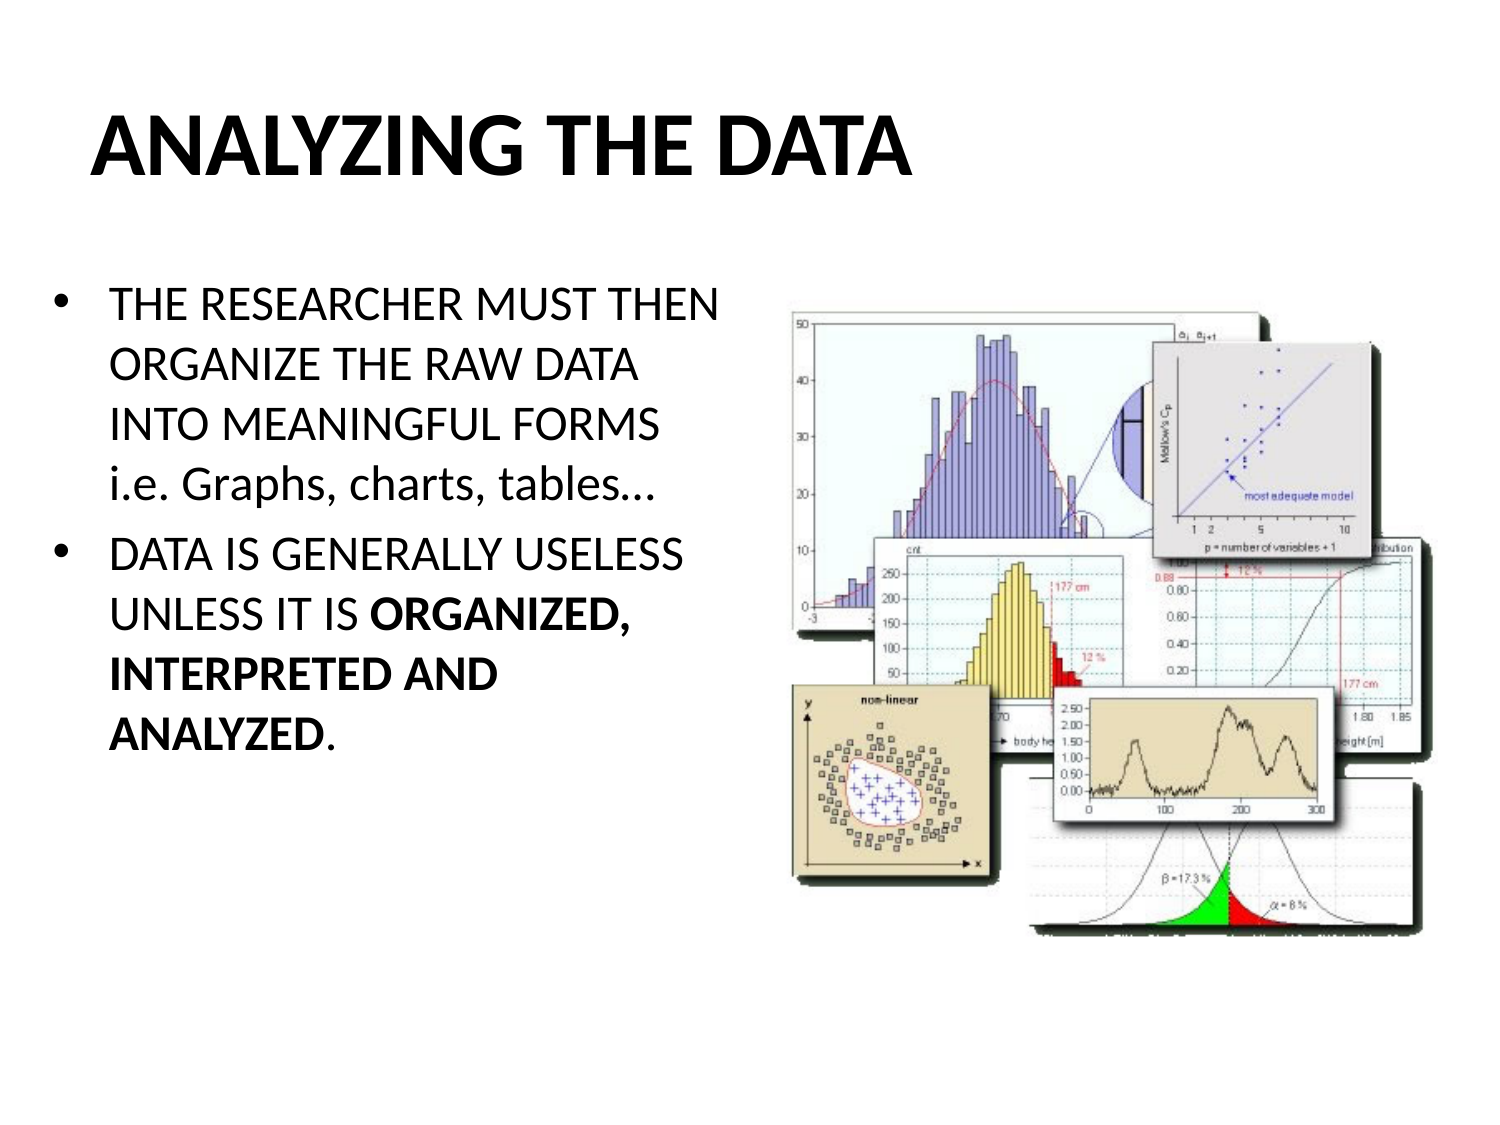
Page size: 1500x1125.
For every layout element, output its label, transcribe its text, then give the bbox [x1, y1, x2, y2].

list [774, 287, 1438, 951]
title ANALYZING THE DATA [75, 45, 1425, 233]
list THE RESEARCHER MUST THEN ORGANIZE THE RAW DATA INTO MEANINGFUL FORMS i.e. Graphs, charts, tables… DATA IS GENERALLY USELESS UNLESS IT IS ORGANIZED, INTERPRETED AND ANALYZED. [37, 262, 738, 1005]
